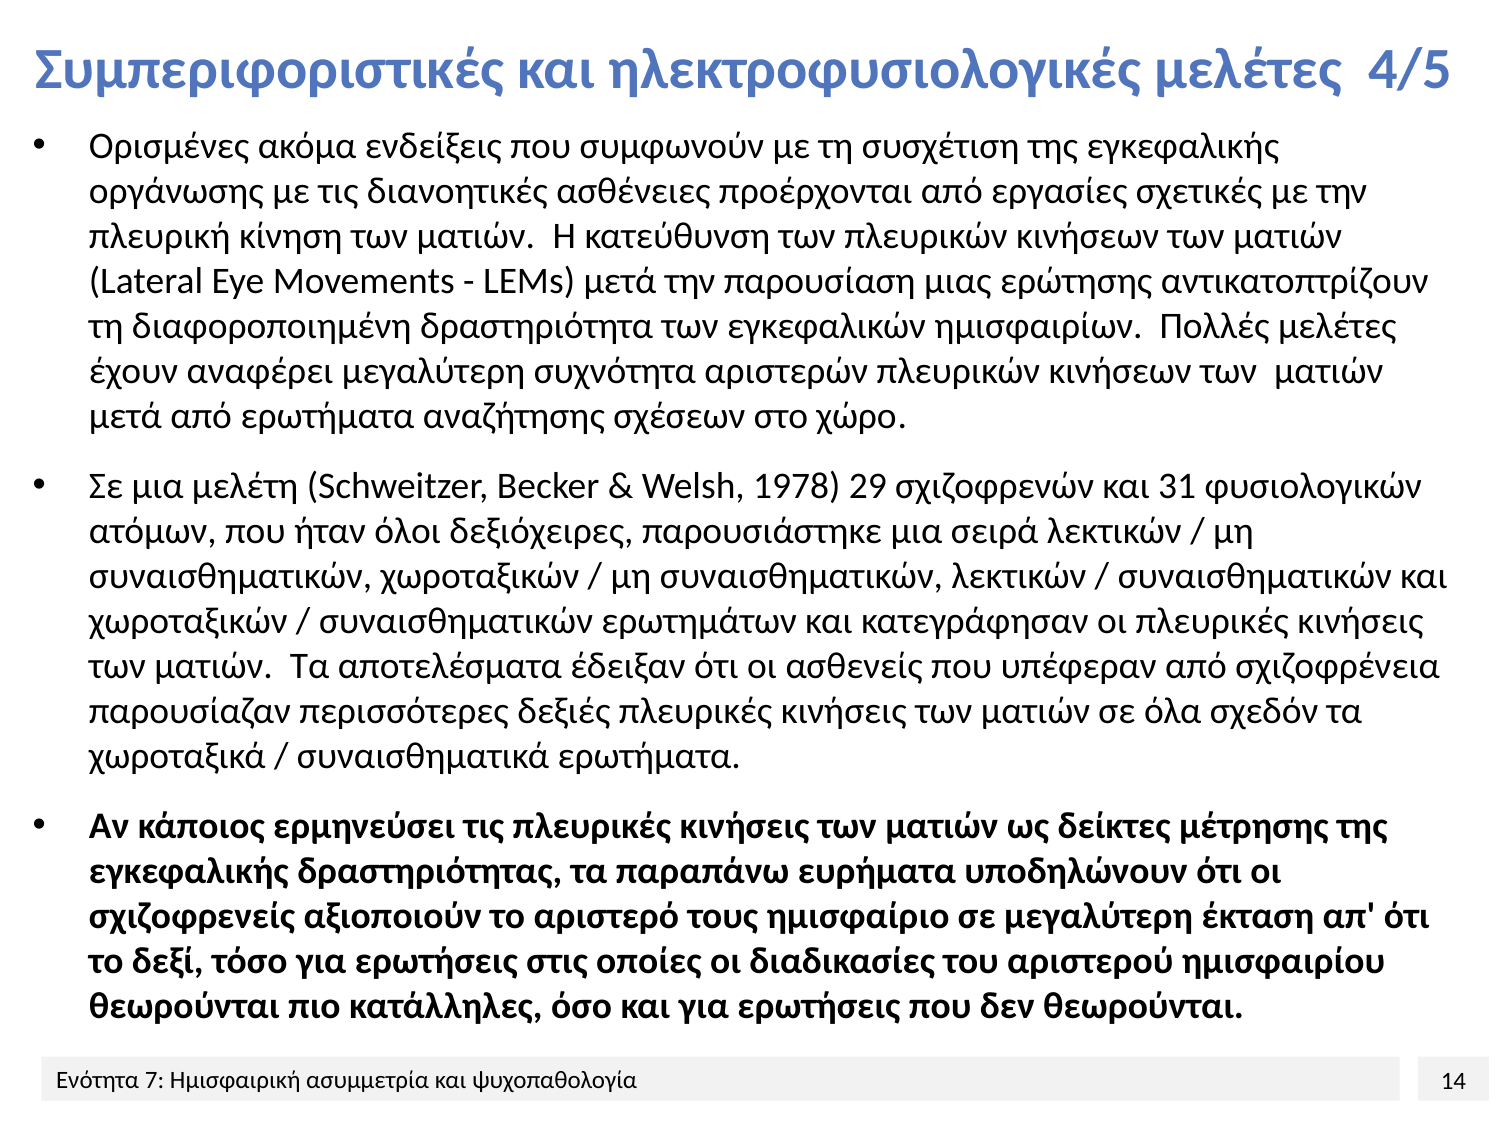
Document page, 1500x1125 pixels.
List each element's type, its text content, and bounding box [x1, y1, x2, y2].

title Συμπεριφοριστικές και ηλεκτροφυσιολογικές μελέτες 4/5 [11, 7, 1477, 124]
list Ορισμένες ακόμα ενδείξεις που συμφωνούν με τη συσχέτιση της εγκεφαλικής οργάνωσης με τις διανοητικές ασθένειες προέρχονται από εργασίες σχετικές με την πλευρική κίνηση των ματιών. H κατεύθυνση των πλευρικών κινήσεων των ματιών (Lateral Eye Movements - LEMs) μετά την παρουσίαση μιας ερώτησης αντικατοπτρίζουν τη διαφοροποιημένη δραστηριότητα των εγκεφαλικών ημισφαιρίων. Πολλές μελέτες έχουν αναφέρει μεγαλύτερη συχνότητα αριστερών πλευρικών κινήσεων των ματιών μετά από ερωτήματα αναζήτησης σχέσεων στο χώρο. Σε μια μελέτη (Schweitzer, Becker & Welsh, 1978) 29 σχιζοφρενών και 31 φυσιολογικών ατόμων, που ήταν όλοι δεξιόχειρες, παρουσιάστηκε μια σειρά λεκτικών / μη συναισθηματικών, χωροταξικών / μη συναισθηματικών, λεκτικών / συναισθηματικών και χωροταξικών / συναισθηματικών ερωτημάτων και κατεγράφησαν οι πλευρικές κινήσεις των ματιών. Τα αποτελέσματα έδειξαν ότι οι ασθενείς που υπέφεραν από σχιζοφρένεια παρουσίαζαν περισσότερες δεξιές πλευρικές κινήσεις των ματιών σε όλα σχεδόν τα χωροταξικά / συναισθηματικά ερωτήματα. Αν κάποιος ερμηνεύσει τις πλευρικές κινήσεις των ματιών ως δείκτες μέτρησης της εγκεφαλικής δραστηριότητας, τα παραπάνω ευρήματα υποδηλώνουν ότι οι σχιζοφρενείς αξιοποιούν το αριστερό τους ημισφαίριο σε μεγαλύτερη έκταση απ' ότι το δεξί, τόσο για ερωτήσεις στις οποίες οι διαδικασίες του αριστερού ημισφαιρίου θεωρούνται πιο κατάλληλες, όσο και για ερωτήσεις που δεν θεωρούνται. [17, 113, 1471, 1047]
